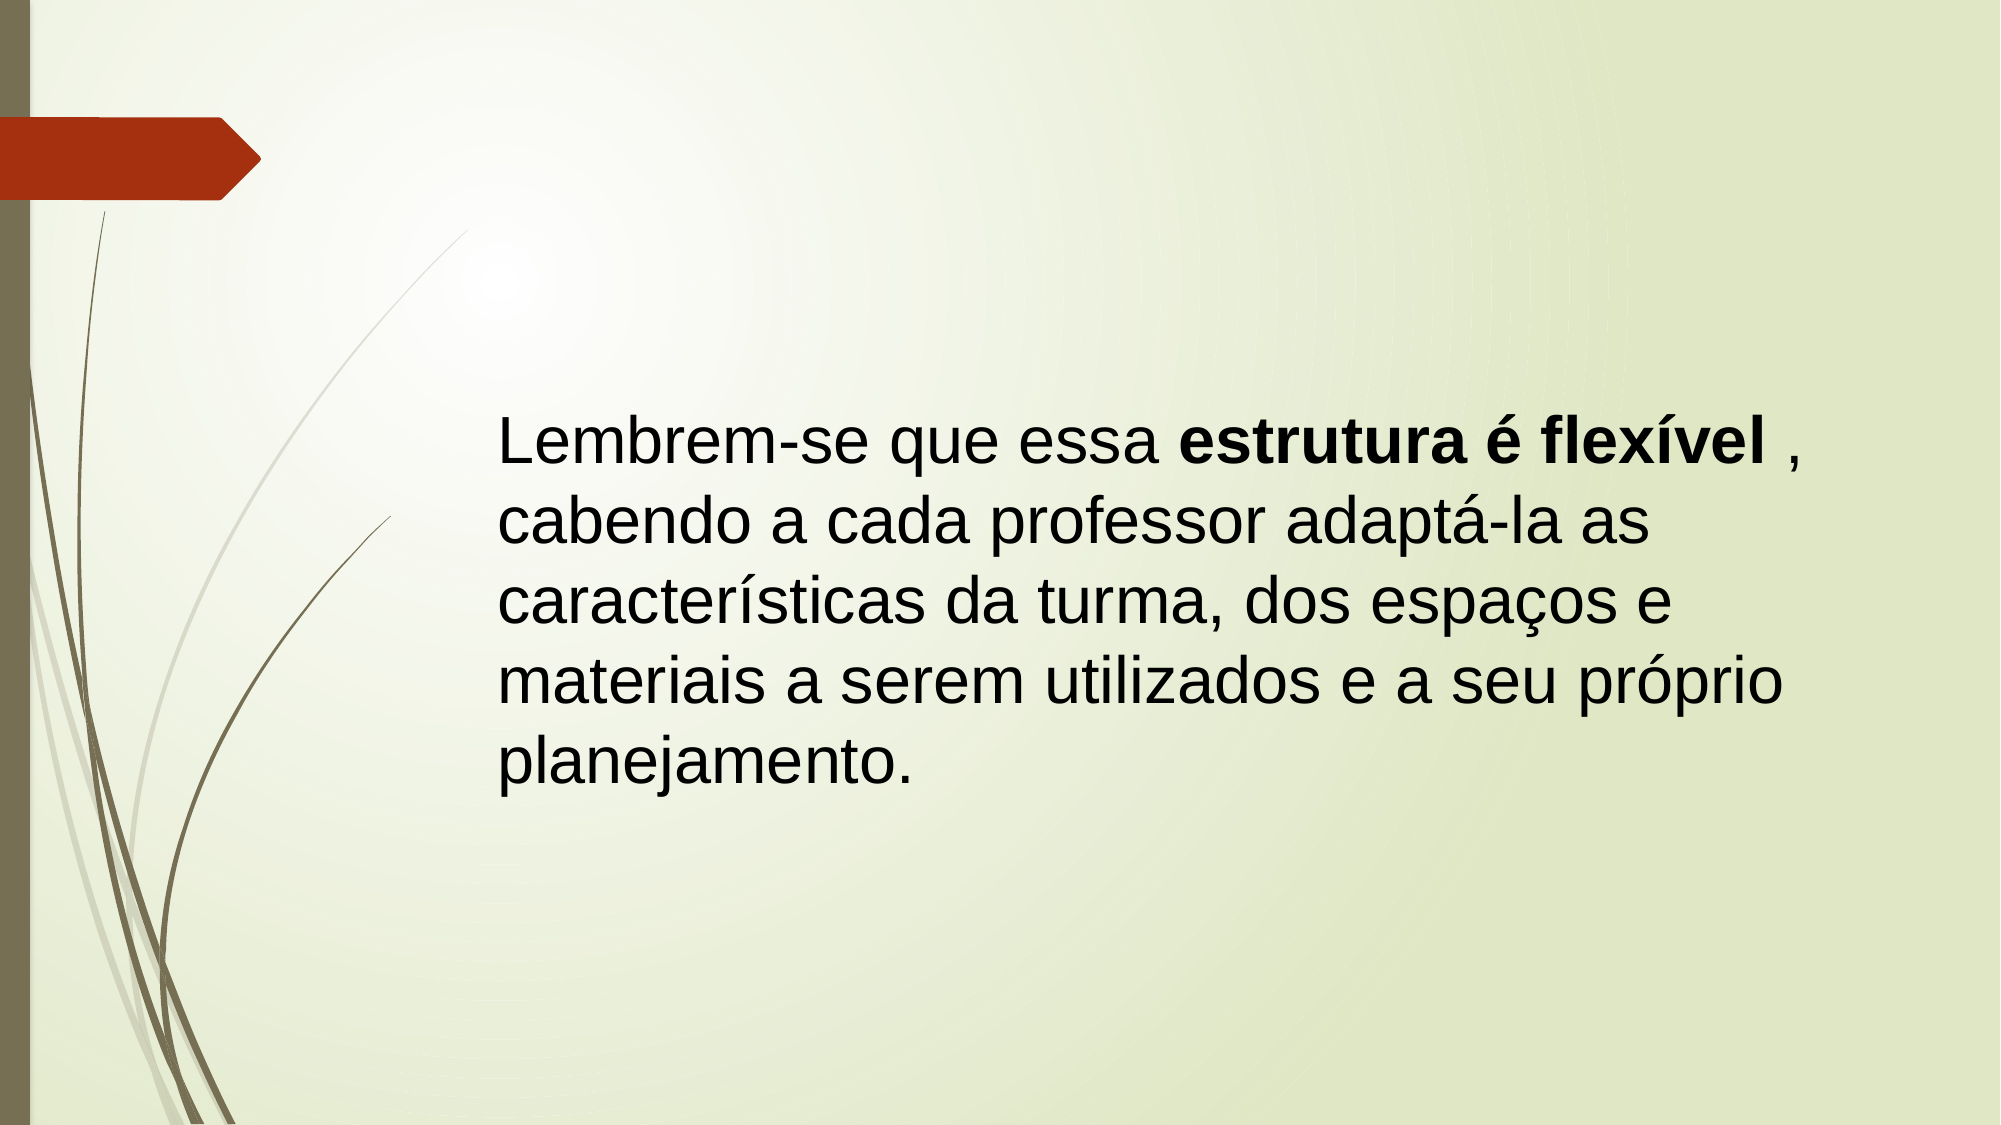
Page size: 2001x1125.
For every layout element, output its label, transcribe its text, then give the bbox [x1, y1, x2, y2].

text_box Lembrem-se que essa estrutura é flexível , cabendo a cada professor adaptá-la as características da turma, dos espaços e materiais a serem utilizados e a seu próprio planejamento. [482, 389, 1936, 920]
